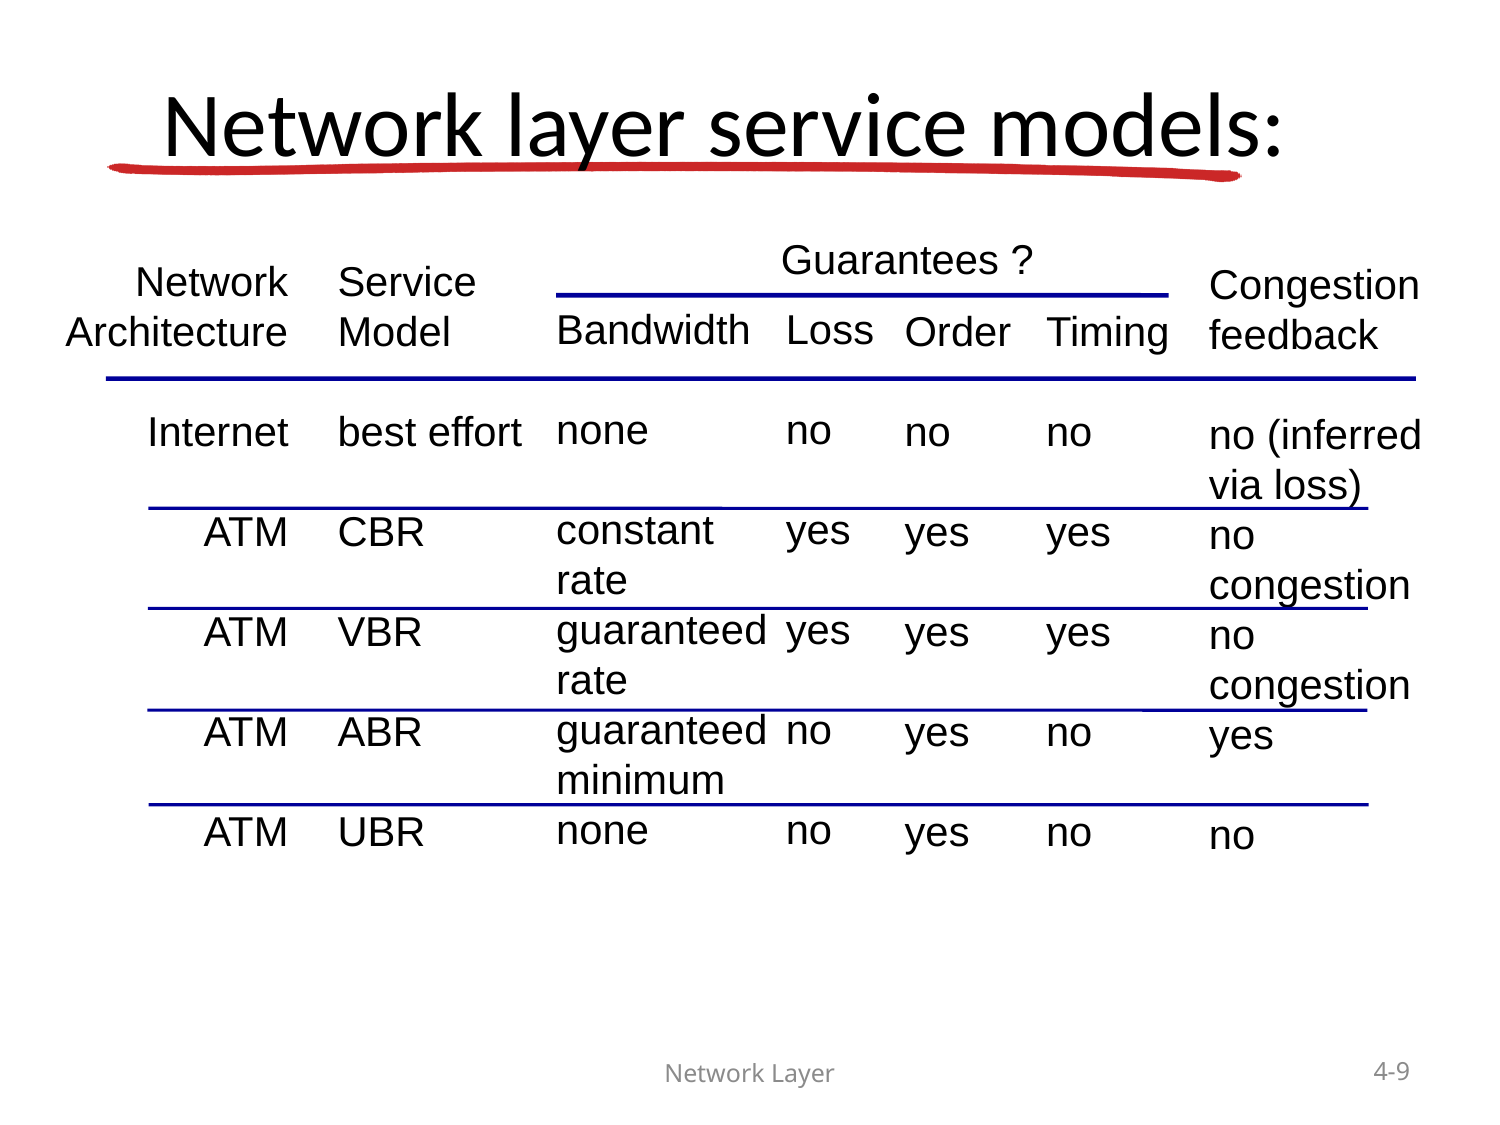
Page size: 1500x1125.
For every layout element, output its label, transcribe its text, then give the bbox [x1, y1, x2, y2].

text_box Loss no yes yes no no [771, 609, 889, 710]
text_box Bandwidth none constant rate guaranteed rate guaranteed minimum none [541, 509, 771, 608]
text_box Timing no yes yes no no [1031, 805, 1185, 863]
text_box Bandwidth none constant rate guaranteed rate guaranteed minimum none [541, 711, 771, 804]
text_box Guarantees ? [766, 225, 1049, 291]
text_box Bandwidth none constant rate guaranteed rate guaranteed minimum none [541, 379, 771, 508]
text_box Order no yes yes yes yes [889, 297, 1027, 378]
title Network layer service models: [87, 39, 1363, 200]
text_box Order no yes yes yes yes [889, 711, 1027, 804]
text_box Order no yes yes yes yes [889, 379, 1027, 508]
text_box Congestion feedback no (inferred via loss) no congestion no congestion yes no [1194, 250, 1438, 866]
slide_number 4-9 [1074, 1042, 1425, 1103]
text_box Order no yes yes yes yes [889, 509, 1027, 608]
text_box Loss no yes yes no no [771, 805, 889, 861]
text_box Loss no yes yes no no [771, 509, 889, 608]
text_box Order no yes yes yes yes [889, 609, 1027, 710]
text_box Service Model best effort CBR VBR ABR UBR [322, 247, 538, 378]
text_box Service Model best effort CBR VBR ABR UBR [322, 379, 538, 508]
footer Network Layer [512, 1042, 988, 1103]
text_box Timing no yes yes no no [1031, 379, 1185, 508]
text_box Service Model best effort CBR VBR ABR UBR [322, 609, 538, 710]
text_box Order no yes yes yes yes [889, 805, 1027, 863]
text_box Bandwidth none constant rate guaranteed rate guaranteed minimum none [541, 805, 771, 861]
text_box Loss no yes yes no no [771, 711, 889, 804]
text_box Timing no yes yes no no [1031, 509, 1185, 608]
text_box Loss no yes yes no no [771, 296, 890, 378]
text_box Loss no yes yes no no [771, 379, 889, 508]
text_box Network Architecture Internet ATM ATM ATM ATM [50, 247, 304, 863]
text_box Service Model best effort CBR VBR ABR UBR [322, 805, 538, 863]
text_box Timing no yes yes no no [1031, 609, 1185, 710]
text_box Bandwidth none constant rate guaranteed rate guaranteed minimum none [541, 295, 771, 378]
text_box Timing no yes yes no no [1031, 297, 1185, 378]
text_box Service Model best effort CBR VBR ABR UBR [322, 509, 538, 608]
text_box Service Model best effort CBR VBR ABR UBR [322, 711, 538, 804]
text_box Bandwidth none constant rate guaranteed rate guaranteed minimum none [541, 609, 771, 710]
text_box Timing no yes yes no no [1031, 711, 1185, 804]
picture [102, 156, 1256, 188]
